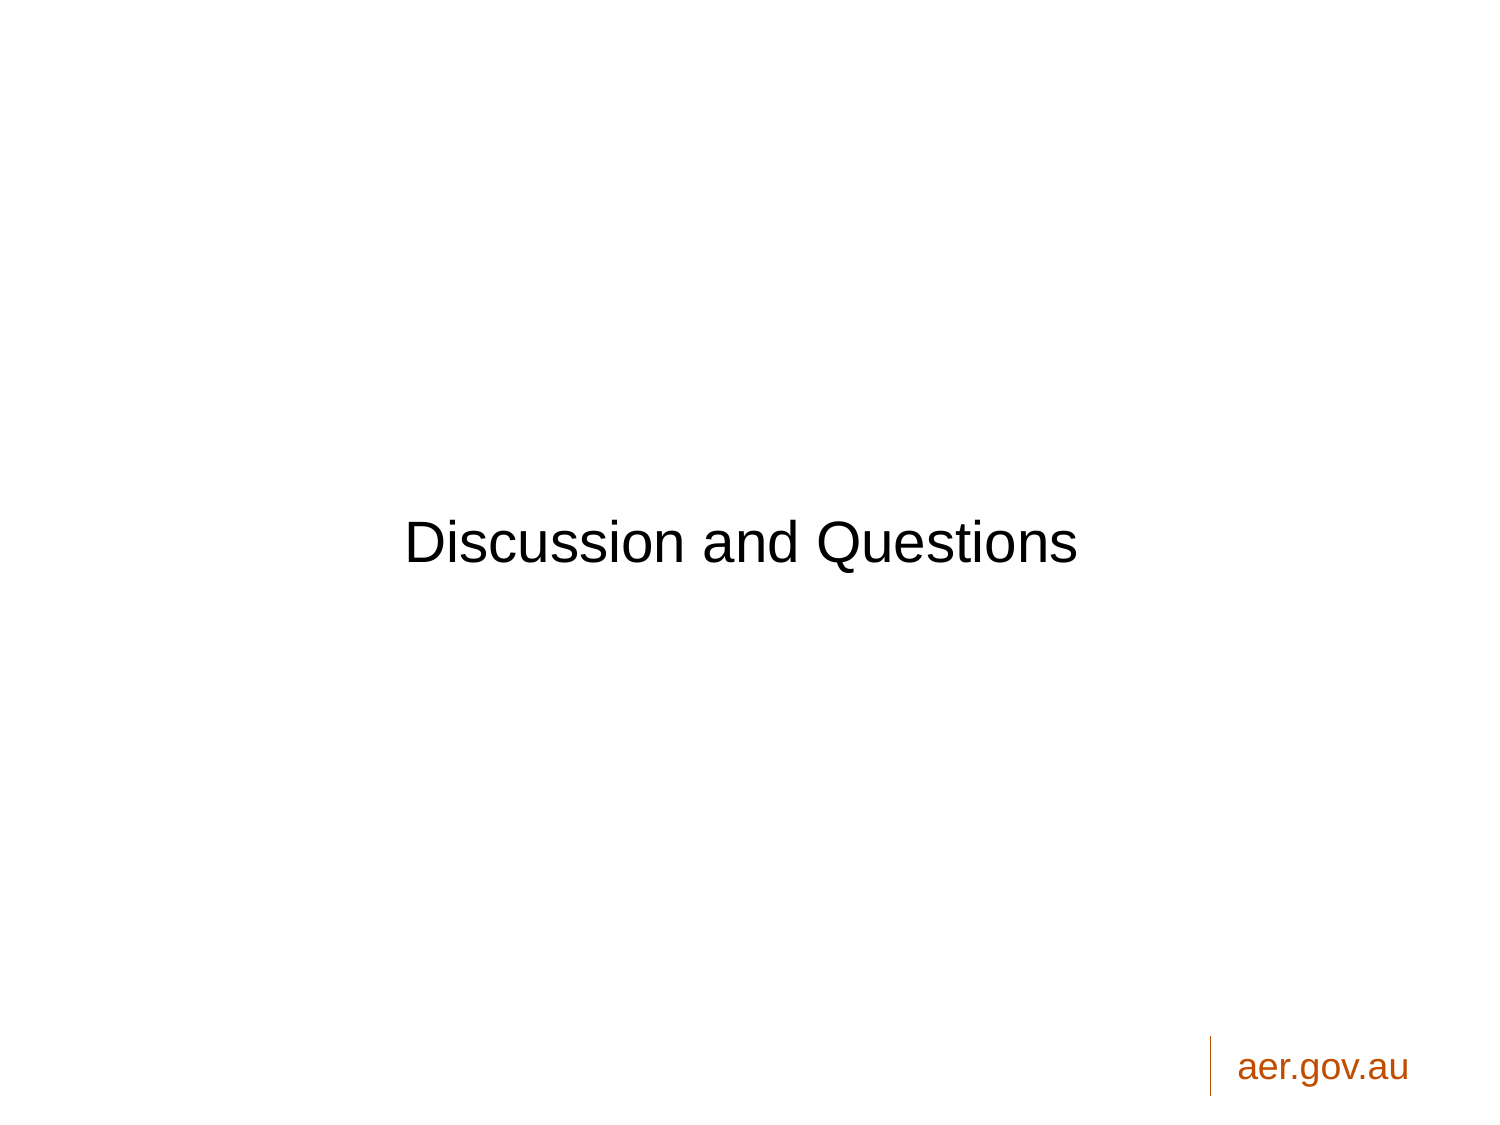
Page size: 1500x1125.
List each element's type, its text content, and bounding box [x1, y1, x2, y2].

list Discussion and Questions [76, 78, 1424, 1000]
